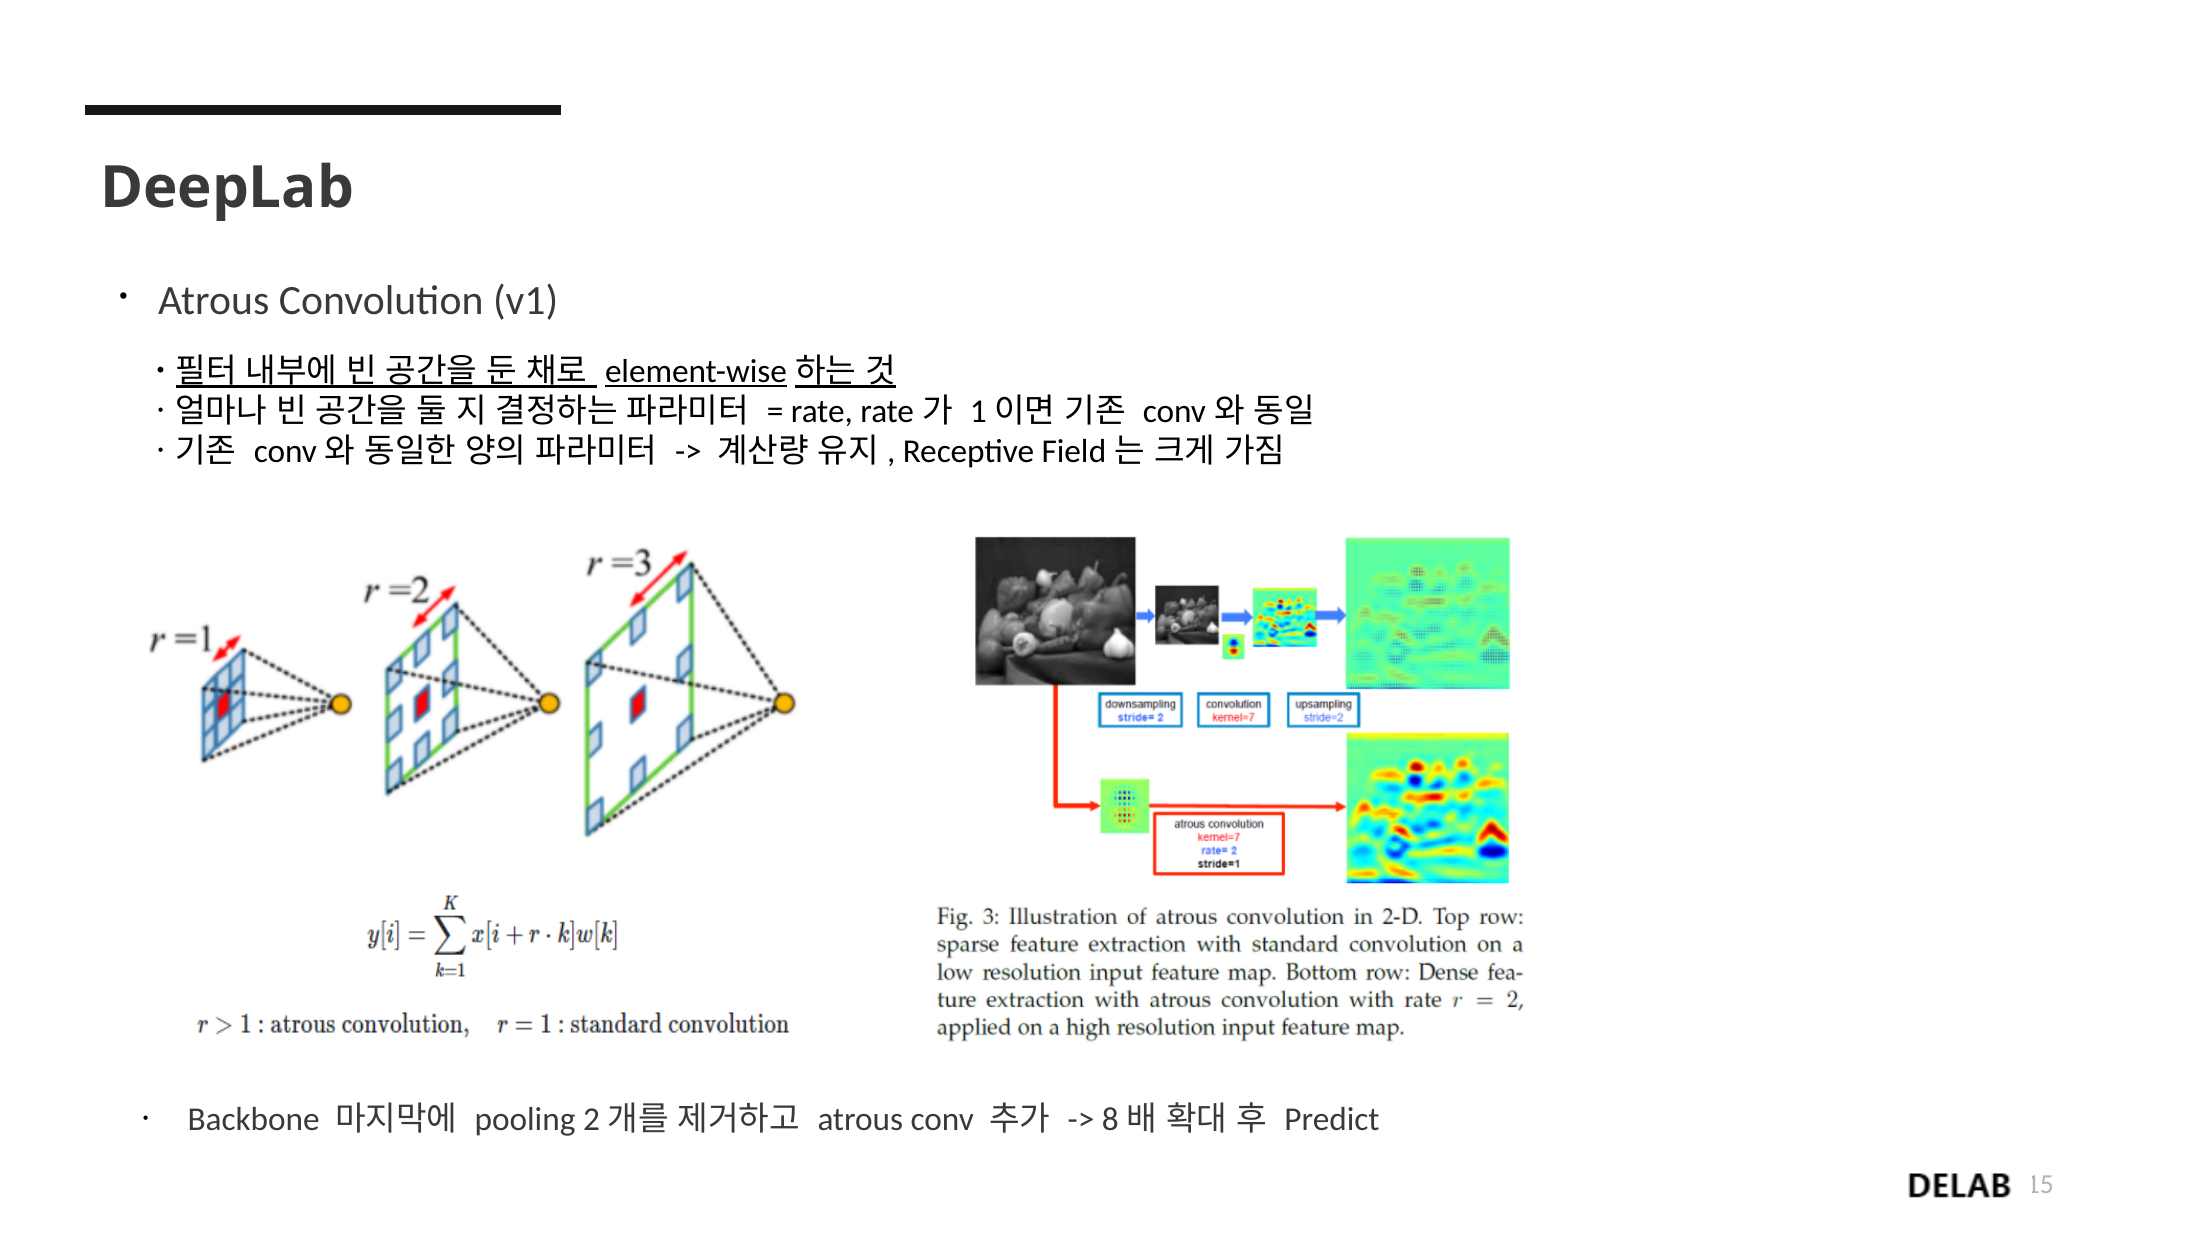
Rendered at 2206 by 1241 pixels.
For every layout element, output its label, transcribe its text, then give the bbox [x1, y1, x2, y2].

picture [173, 888, 811, 1050]
text_box DeepLab ㆍAtrous Convolution (v1) ㆍ필터 내부에 빈 공간을 둔 채로 element-wise하는 것 ㆍ얼마나 빈 공간을 둘 지 결정하는 파라미터 = rate, rate가 1이면 기존 conv와 동일 ㆍ기존 conv와 동일한 양의 파라미터 -> 계산량 유지, Receptive Field는 크게 가짐 [85, 142, 2084, 477]
picture [109, 520, 840, 867]
picture [1897, 1157, 2032, 1216]
text_box ㆍ Backbone 마지막에 pooling 2개를 제거하고 atrous conv 추가 -> 8배 확대 후 Predict [116, 1089, 1395, 1144]
text_box [84, 105, 561, 115]
picture [924, 520, 1533, 1050]
slide_number 15 [1557, 1149, 2054, 1216]
